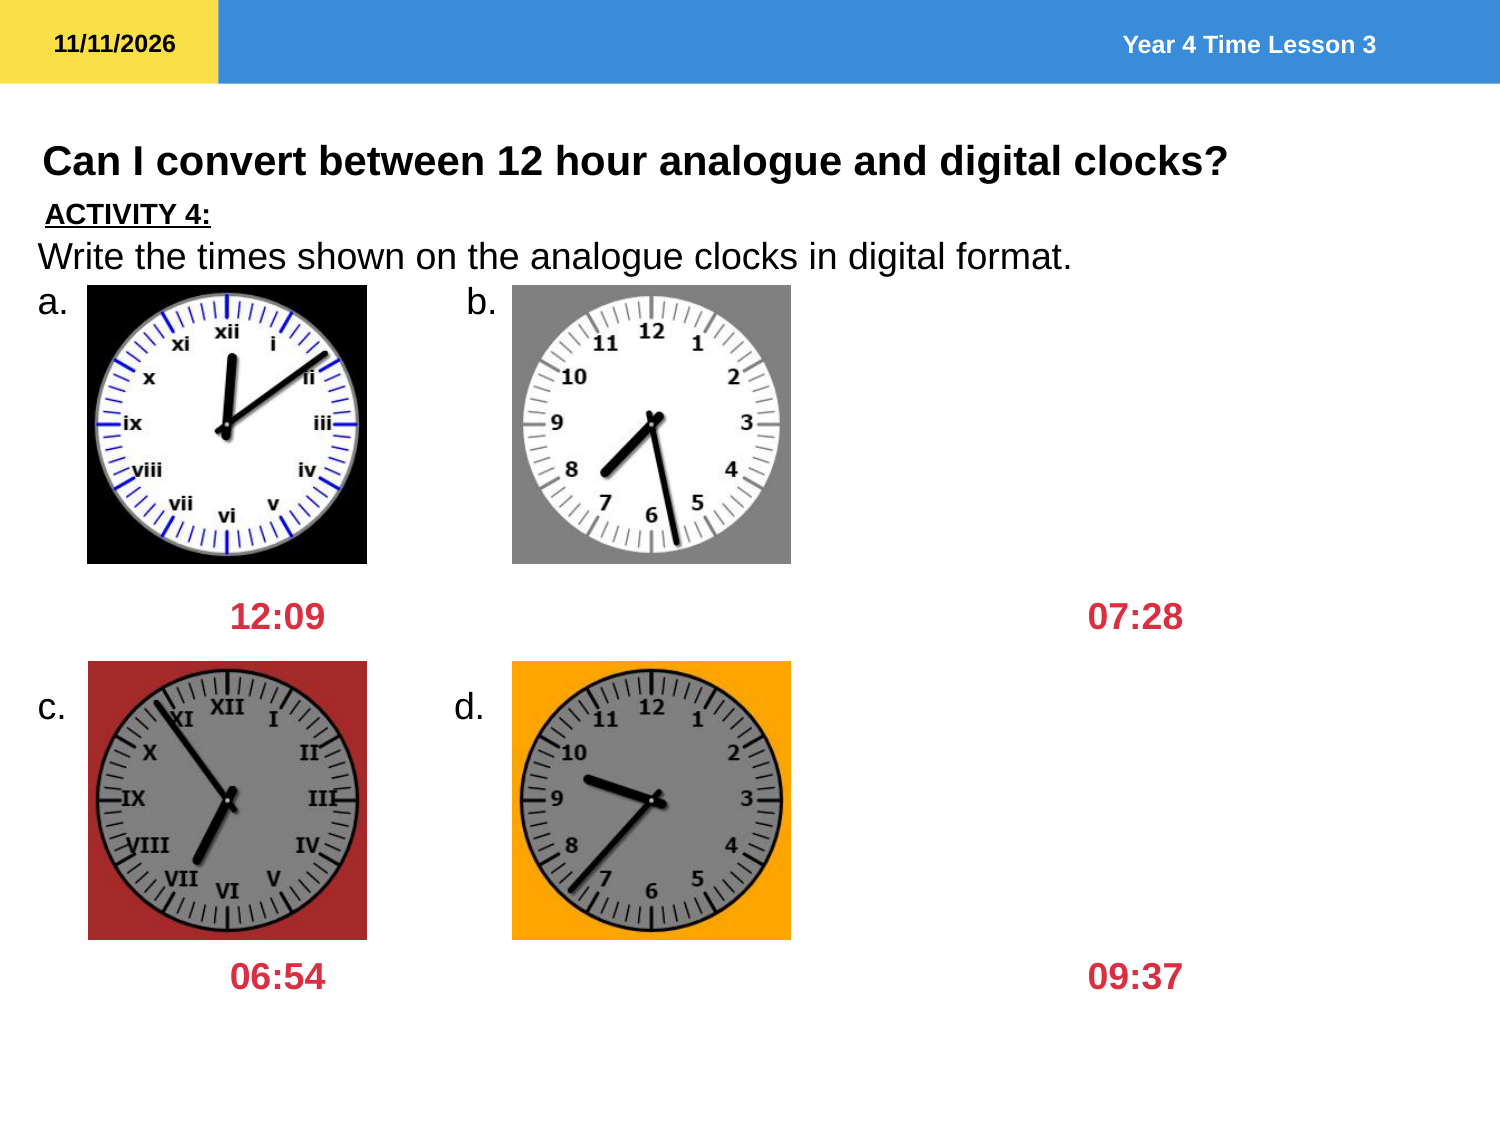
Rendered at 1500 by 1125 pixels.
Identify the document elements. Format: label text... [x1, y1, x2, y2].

picture [512, 661, 791, 940]
picture [512, 285, 791, 564]
text_box Write the times shown on the analogue clocks in digital format. a. b. 12:09 07:28 c. d. 06:54 09:37 [23, 224, 1494, 1050]
picture [87, 285, 367, 564]
picture [88, 661, 367, 940]
text_box ACTIVITY 4: [29, 187, 227, 224]
